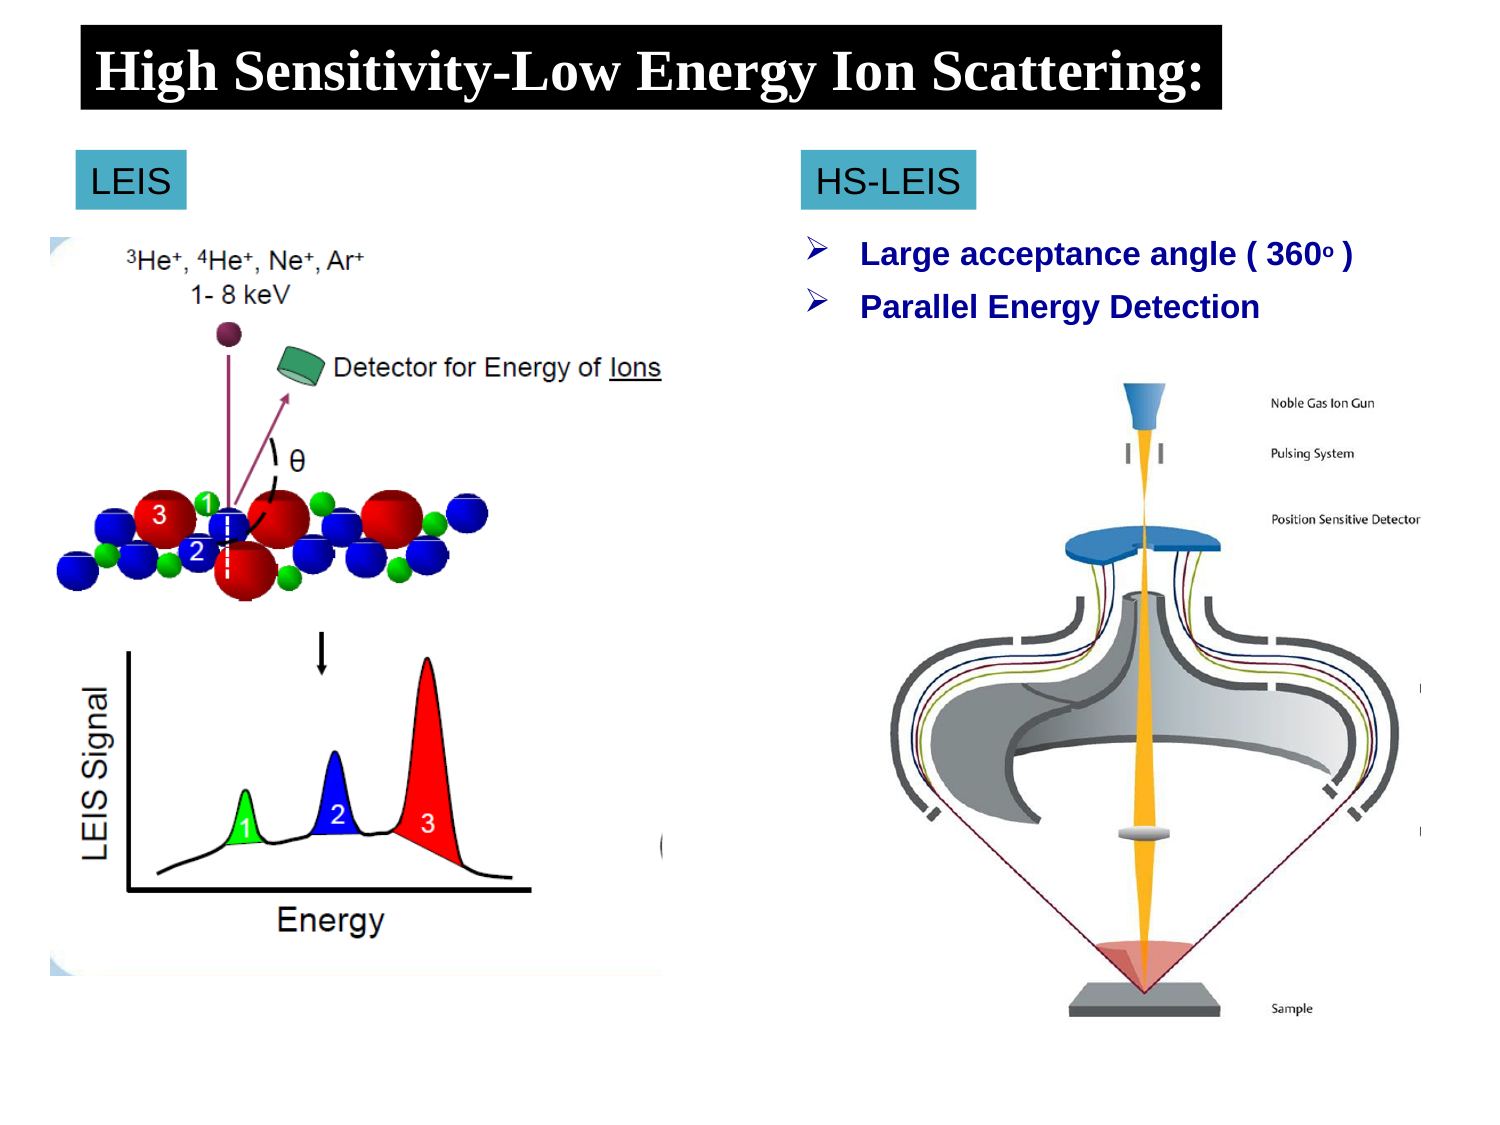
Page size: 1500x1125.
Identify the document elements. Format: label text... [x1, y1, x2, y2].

text_box HS-LEIS [800, 149, 977, 210]
picture [874, 374, 1421, 1026]
text_box LEIS [75, 149, 187, 210]
picture [49, 237, 663, 976]
text_box High Sensitivity-Low Energy Ion Scattering: [80, 24, 1223, 110]
text_box Large acceptance angle ( 360o ) Parallel Energy Detection [787, 224, 1463, 333]
